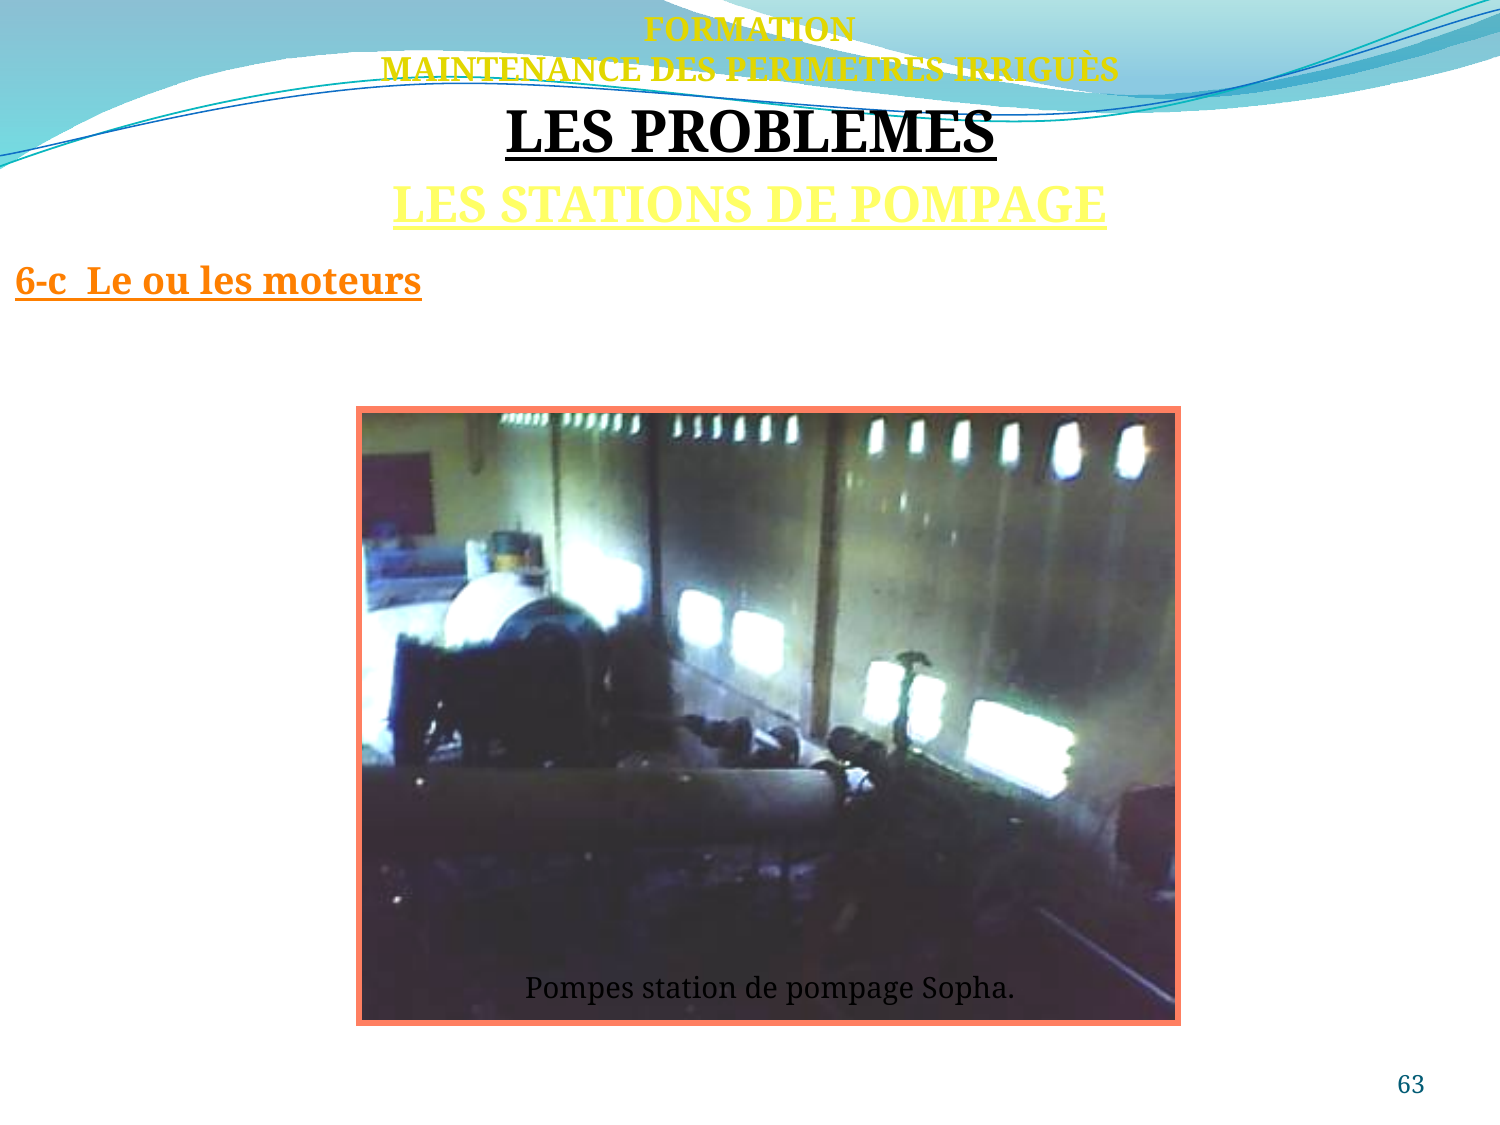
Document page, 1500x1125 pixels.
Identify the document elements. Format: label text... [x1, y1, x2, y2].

slide_number 56 [363, 1020, 1173, 1026]
text_box 6-c Le ou les moteurs [0, 249, 1088, 310]
text_box FORMATION MAINTENANCE DES PERIMETRES IRRIGUÈS [1174, 418, 1179, 1026]
text_box FORMATION MAINTENANCE DES PERIMETRES IRRIGUÈS [0, 14, 1500, 94]
slide_number 63 [1299, 1042, 1425, 1103]
picture [362, 412, 1176, 1020]
text_box FORMATION MAINTENANCE DES PERIMETRES IRRIGUÈS [357, 417, 362, 1026]
text_box LES STATIONS DE POMPAGE [337, 164, 1163, 240]
text_box LES PROBLEMES [394, 86, 1108, 164]
